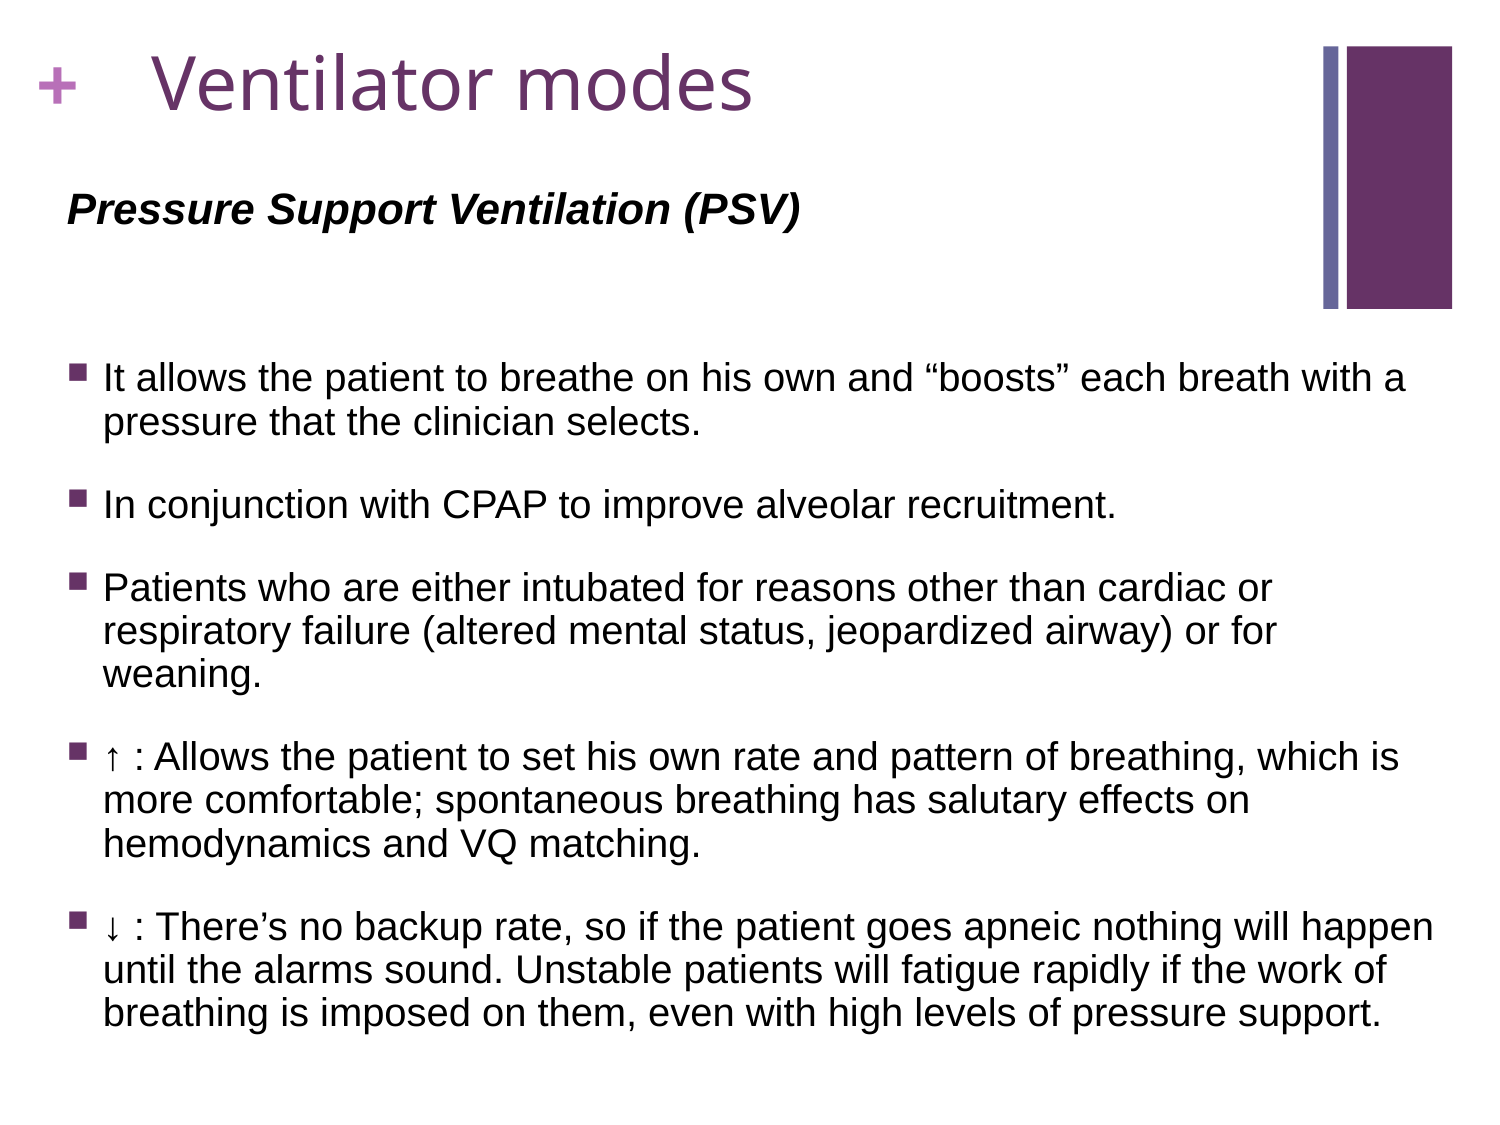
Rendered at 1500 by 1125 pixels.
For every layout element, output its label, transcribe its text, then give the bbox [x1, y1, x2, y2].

title Ventilator modes [136, 27, 1377, 179]
list Pressure Support Ventilation (PSV) It allows the patient to breathe on his own and “boosts” each breath with a pressure that the clinician selects. In conjunction with CPAP to improve alveolar recruitment. Patients who are either intubated for reasons other than cardiac or respiratory failure (altered mental status, jeopardized airway) or for weaning. ↑ : Allows the patient to set his own rate and pattern of breathing, which is more comfortable; spontaneous breathing has salutary effects on hemodynamics and VQ matching. ↓ : There’s no backup rate, so if the patient goes apneic nothing will happen until the alarms sound. Unstable patients will fatigue rapidly if the work of breathing is imposed on them, even with high levels of pressure support. [51, 179, 1462, 1095]
